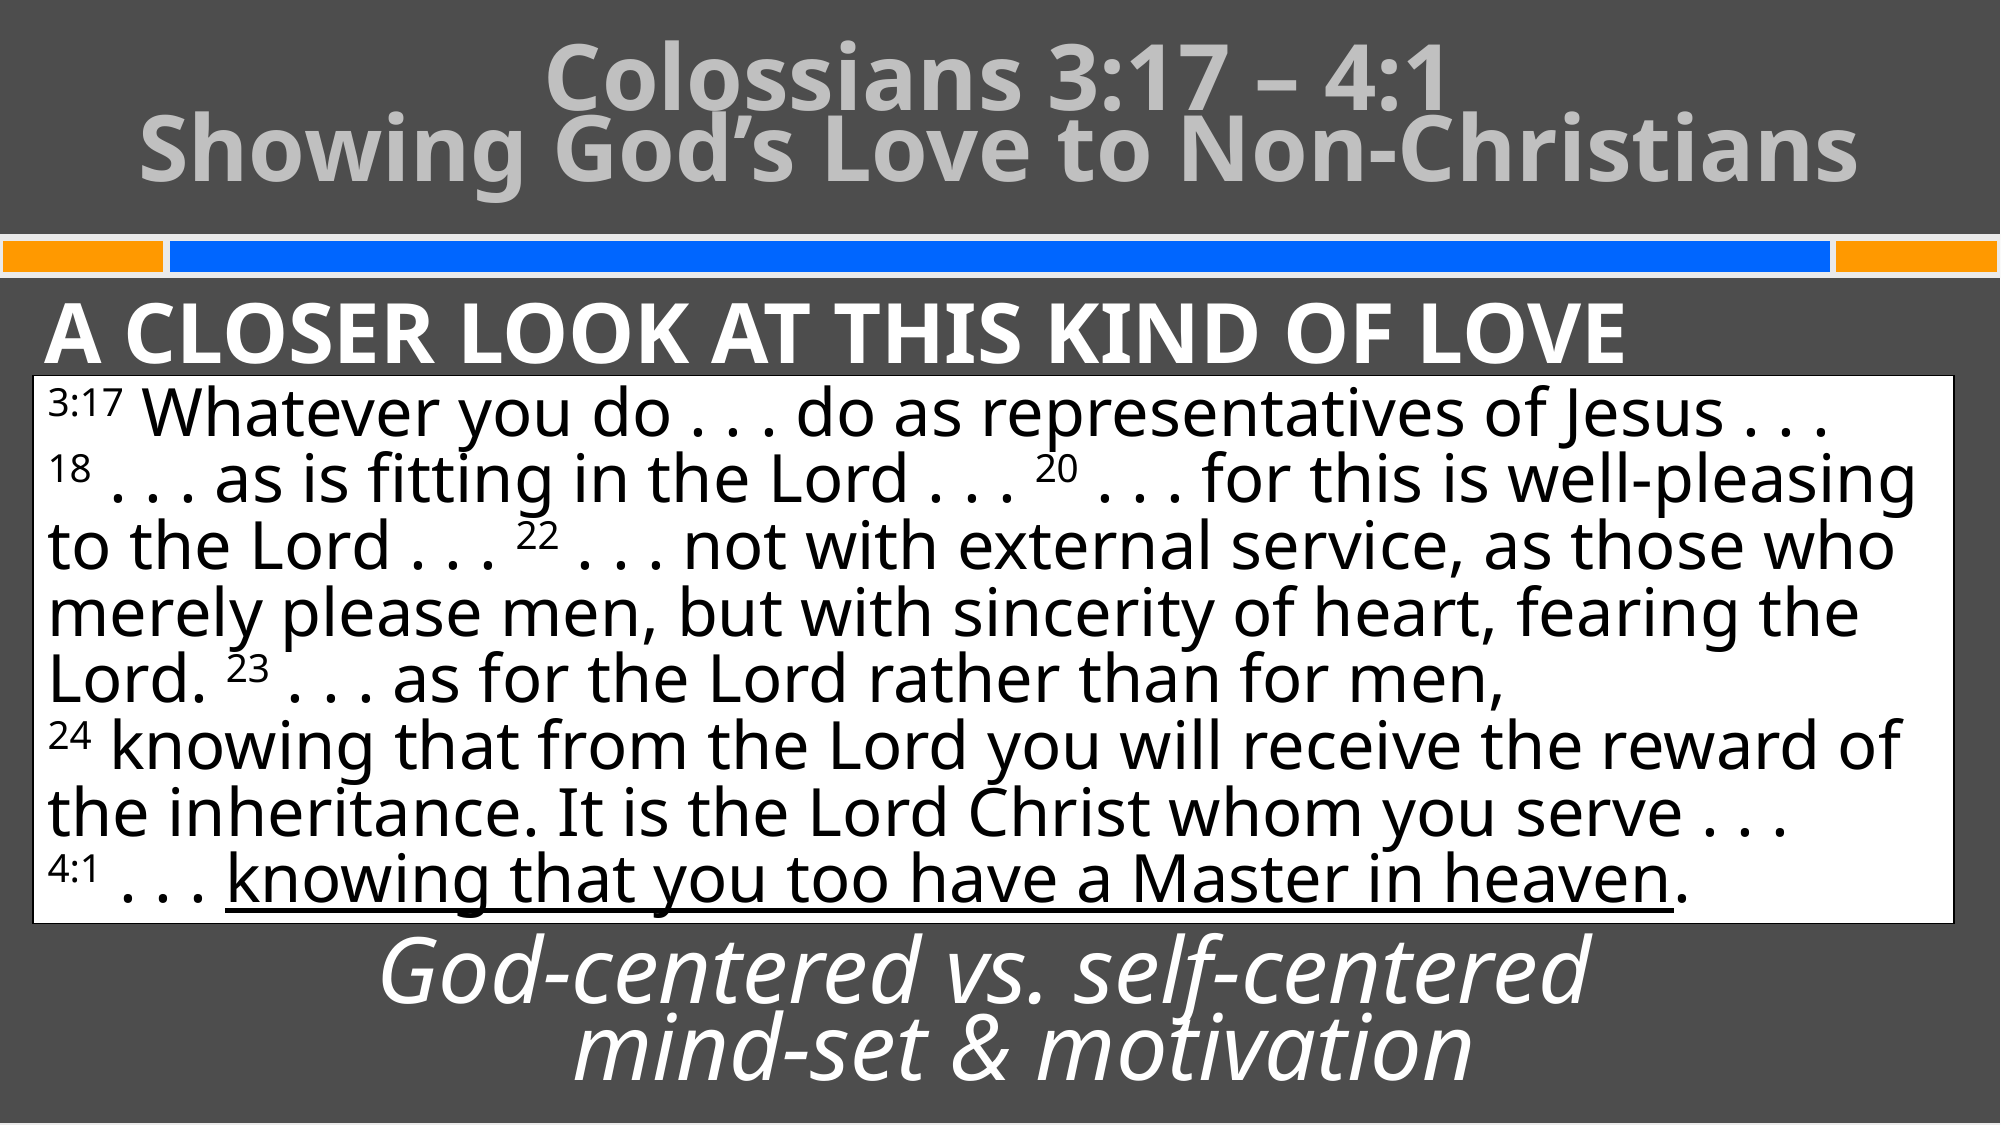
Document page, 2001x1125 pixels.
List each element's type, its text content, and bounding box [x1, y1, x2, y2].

title Colossians 3:17 – 4:1 Showing God’s Love to Non-Christians [99, 44, 1901, 213]
text_box 3:17 Whatever you do . . . do as representatives of Jesus . . . 18 . . . as is fitting in the Lord . . . 20 . . . for this is well-pleasing to the Lord . . . 22 . . . not with external service, as those who merely please men, but with sincerity of heart, fearing the Lord. 23 . . . as for the Lord rather than for men, 24 knowing that from the Lord you will receive the reward of the inheritance. It is the Lord Christ whom you serve . . . 4:1 . . . knowing that you too have a Master in heaven. [33, 375, 1955, 924]
list A CLOSER LOOK AT THIS KIND OF LOVE God-centered vs. self-centered mind-set & motivation [29, 299, 1964, 1101]
